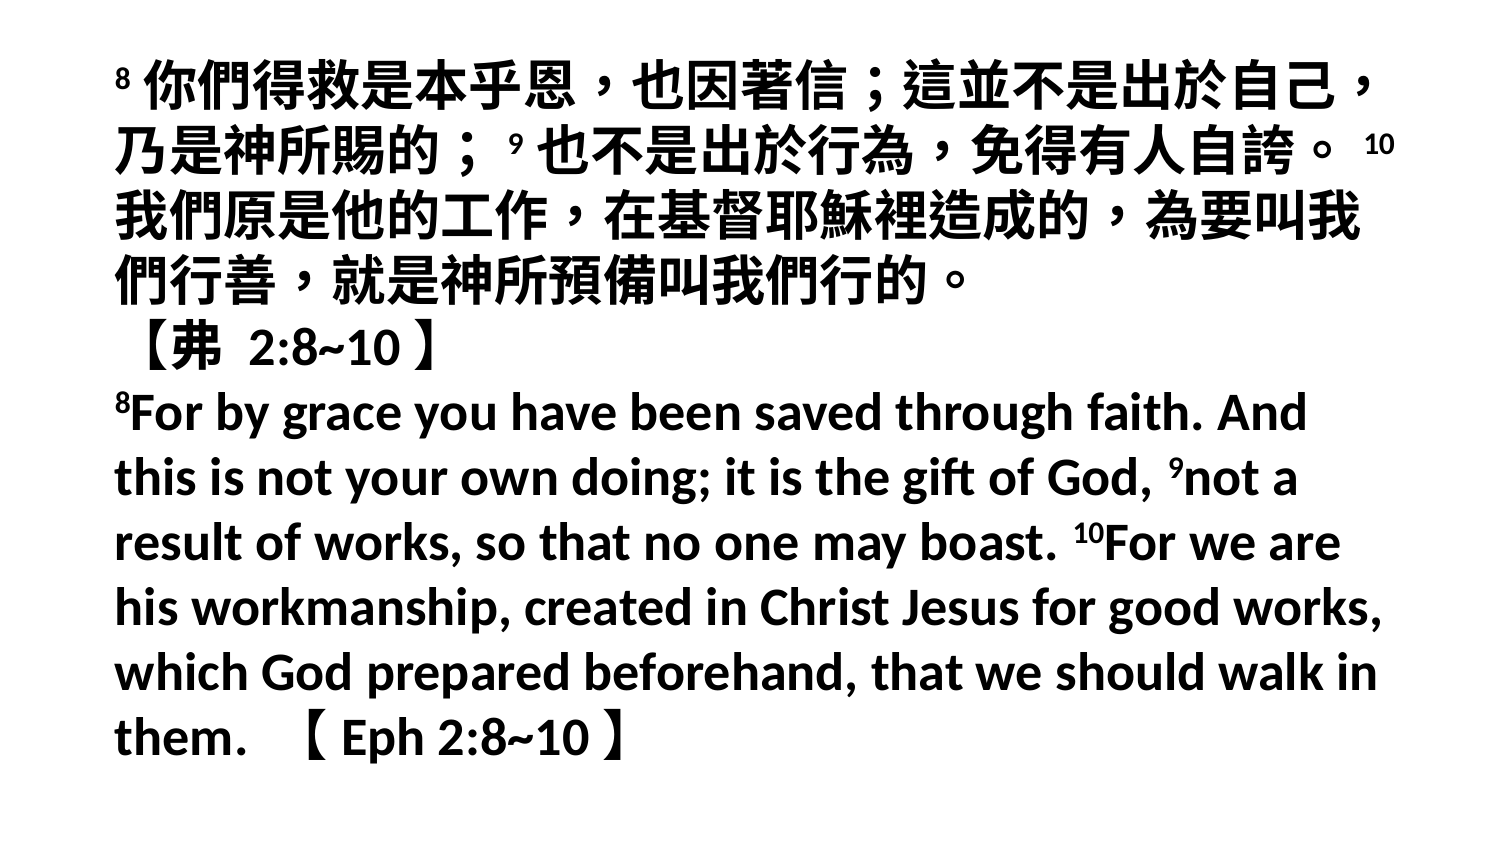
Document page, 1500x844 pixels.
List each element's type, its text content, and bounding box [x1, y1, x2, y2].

text_box 8你們得救是本乎恩，也因著信；這並不是出於自己，乃是神所賜的；9也不是出於行為，免得有人自誇。10我們原是他的工作，在基督耶穌裡造成的，為要叫我們行善，就是神所預備叫我們行的。 【弗 2:8~10】 8For by grace you have been saved through faith. And this is not your own doing; it is the gift of God, 9not a result of works, so that no one may boast. 10For we are his workmanship, created in Christ Jesus for good works, which God prepared beforehand, that we should walk in them. 【Eph 2:8~10】 [100, 43, 1412, 774]
